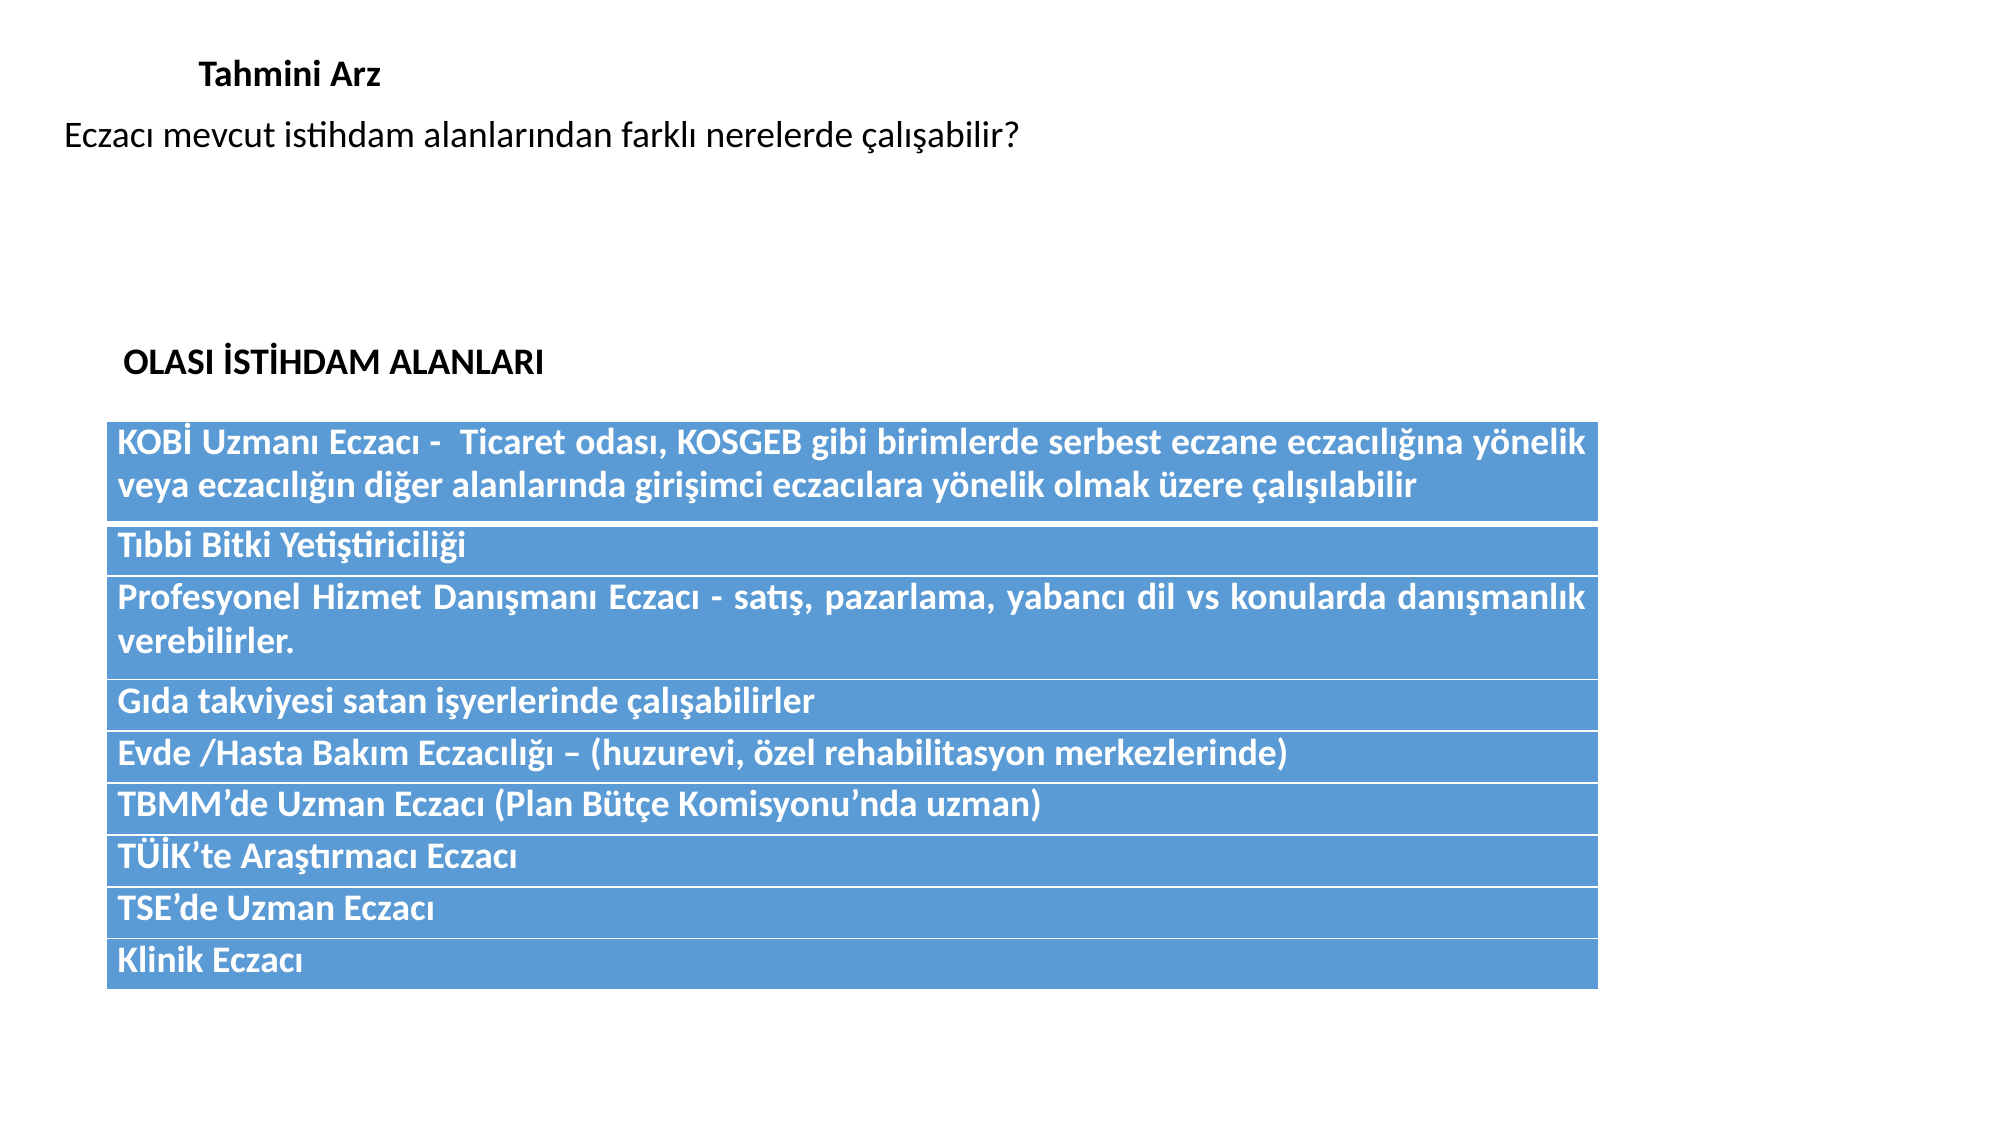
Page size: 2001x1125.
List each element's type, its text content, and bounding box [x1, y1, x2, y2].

text_box OLASI İSTİHDAM ALANLARI [108, 329, 561, 390]
text_box Tahmini Arz [183, 41, 397, 102]
table_cell TÜİK’te Araştırmacı Eczacı [107, 836, 1598, 886]
table_cell Klinik Eczacı [107, 939, 1598, 989]
table_header KOBİ Uzmanı Eczacı - Ticaret odası, KOSGEB gibi birimlerde serbest eczane eczacılığına yönelik veya eczacılığın diğer alanlarında girişimci eczacılara yönelik olmak üzere çalışılabilir [107, 422, 1598, 521]
text_box Eczacı mevcut istihdam alanlarından farklı nerelerde çalışabilir? [49, 102, 1987, 163]
table_cell Profesyonel Hizmet Danışmanı Eczacı - satış, pazarlama, yabancı dil vs konularda danışmanlık verebilirler. [107, 577, 1598, 679]
table_cell Gıda takviyesi satan işyerlerinde çalışabilirler [107, 680, 1598, 730]
table_cell Tıbbi Bitki Yetiştiriciliği [107, 527, 1598, 575]
table_cell Evde /Hasta Bakım Eczacılığı – (huzurevi, özel rehabilitasyon merkezlerinde) [107, 732, 1598, 782]
table_cell TBMM’de Uzman Eczacı (Plan Bütçe Komisyonu’nda uzman) [107, 784, 1598, 834]
table_cell TSE’de Uzman Eczacı [107, 888, 1598, 938]
